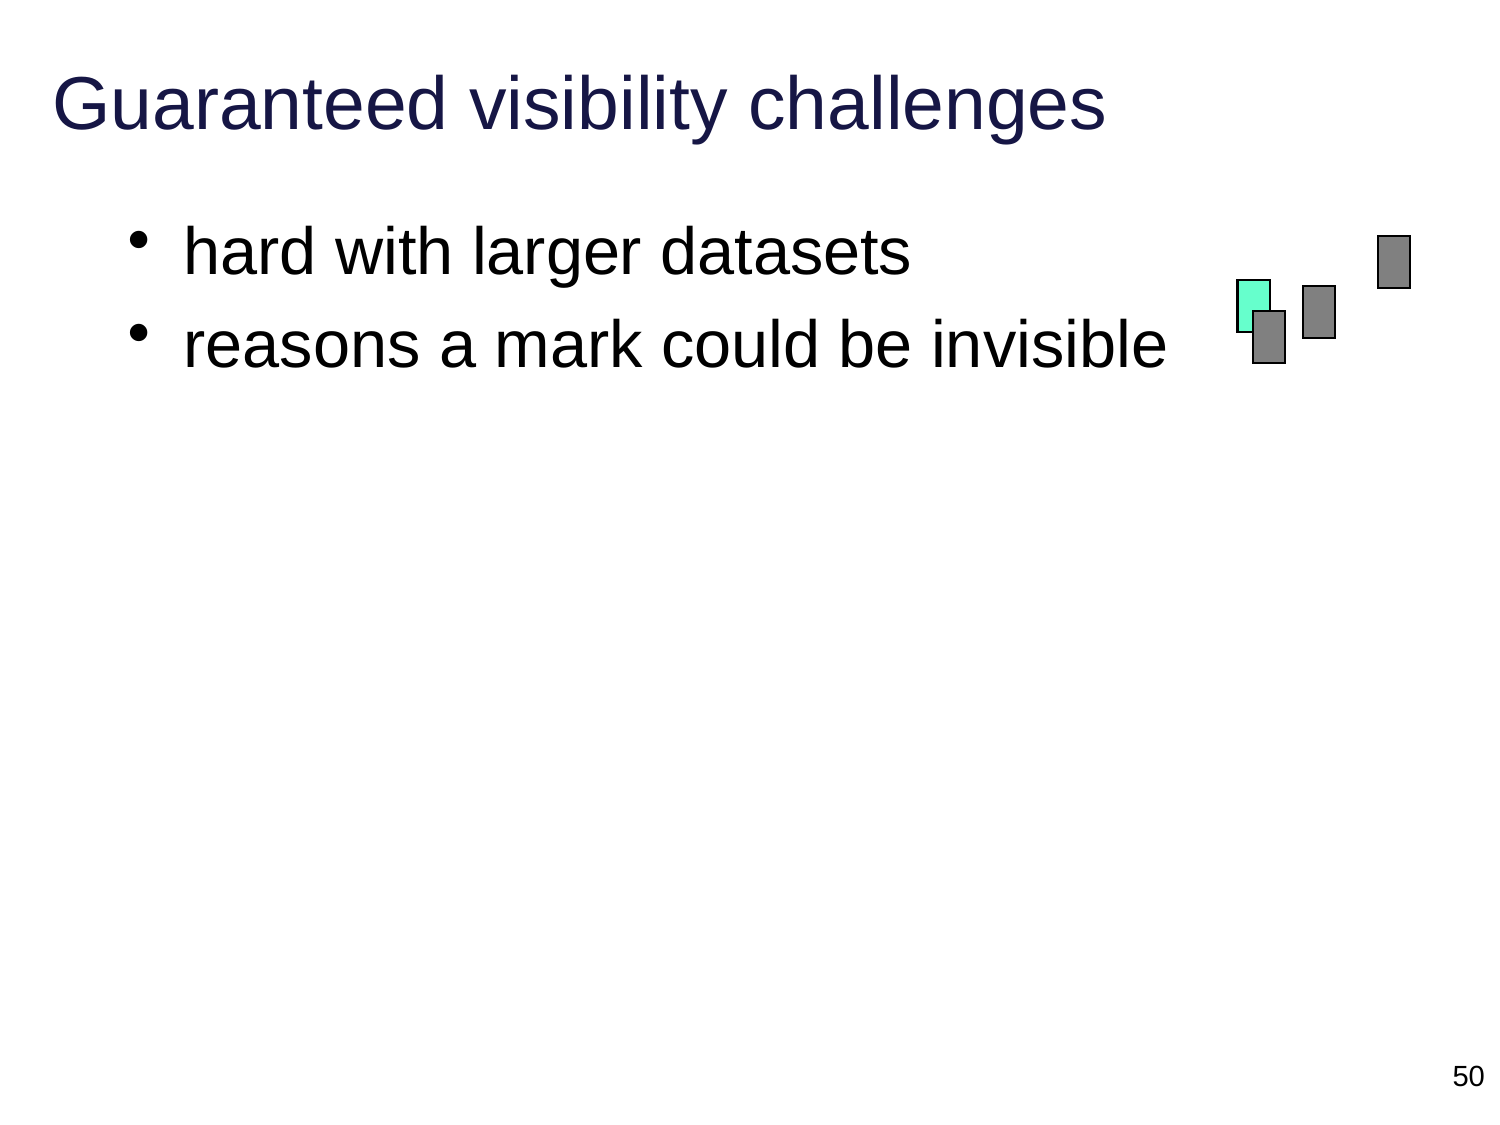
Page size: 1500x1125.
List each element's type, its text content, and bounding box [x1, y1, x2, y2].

text_box [1401, 236, 1410, 289]
slide_number 50 [1187, 1049, 1500, 1125]
title Guaranteed visibility challenges [37, 0, 1500, 201]
list hard with larger datasets reasons a mark could be invisible [112, 199, 1401, 1013]
